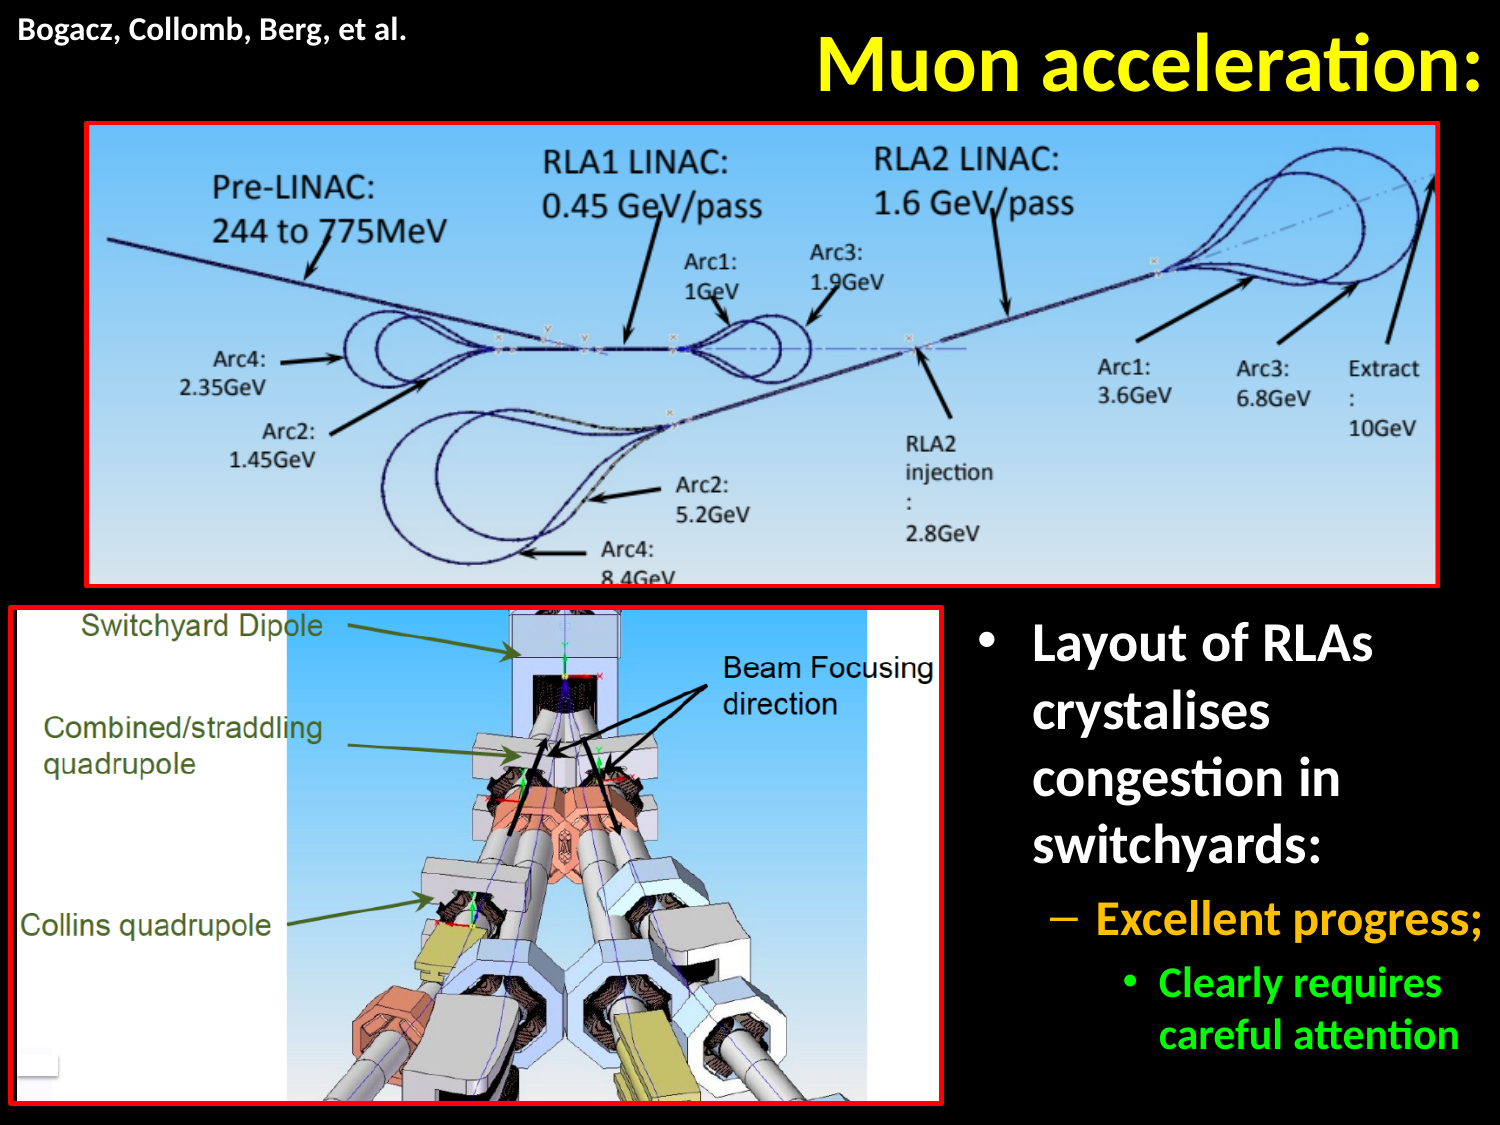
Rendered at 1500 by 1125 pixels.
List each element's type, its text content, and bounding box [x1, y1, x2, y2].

picture [88, 125, 1436, 584]
list Layout of RLAs crystalises congestion in switchyards: Excellent progress; Clearly requires careful attention [962, 597, 1500, 1125]
title Muon acceleration: [0, 0, 1500, 118]
picture [12, 609, 940, 1102]
text_box Bogacz, Collomb, Berg, et al. [2, 0, 424, 55]
